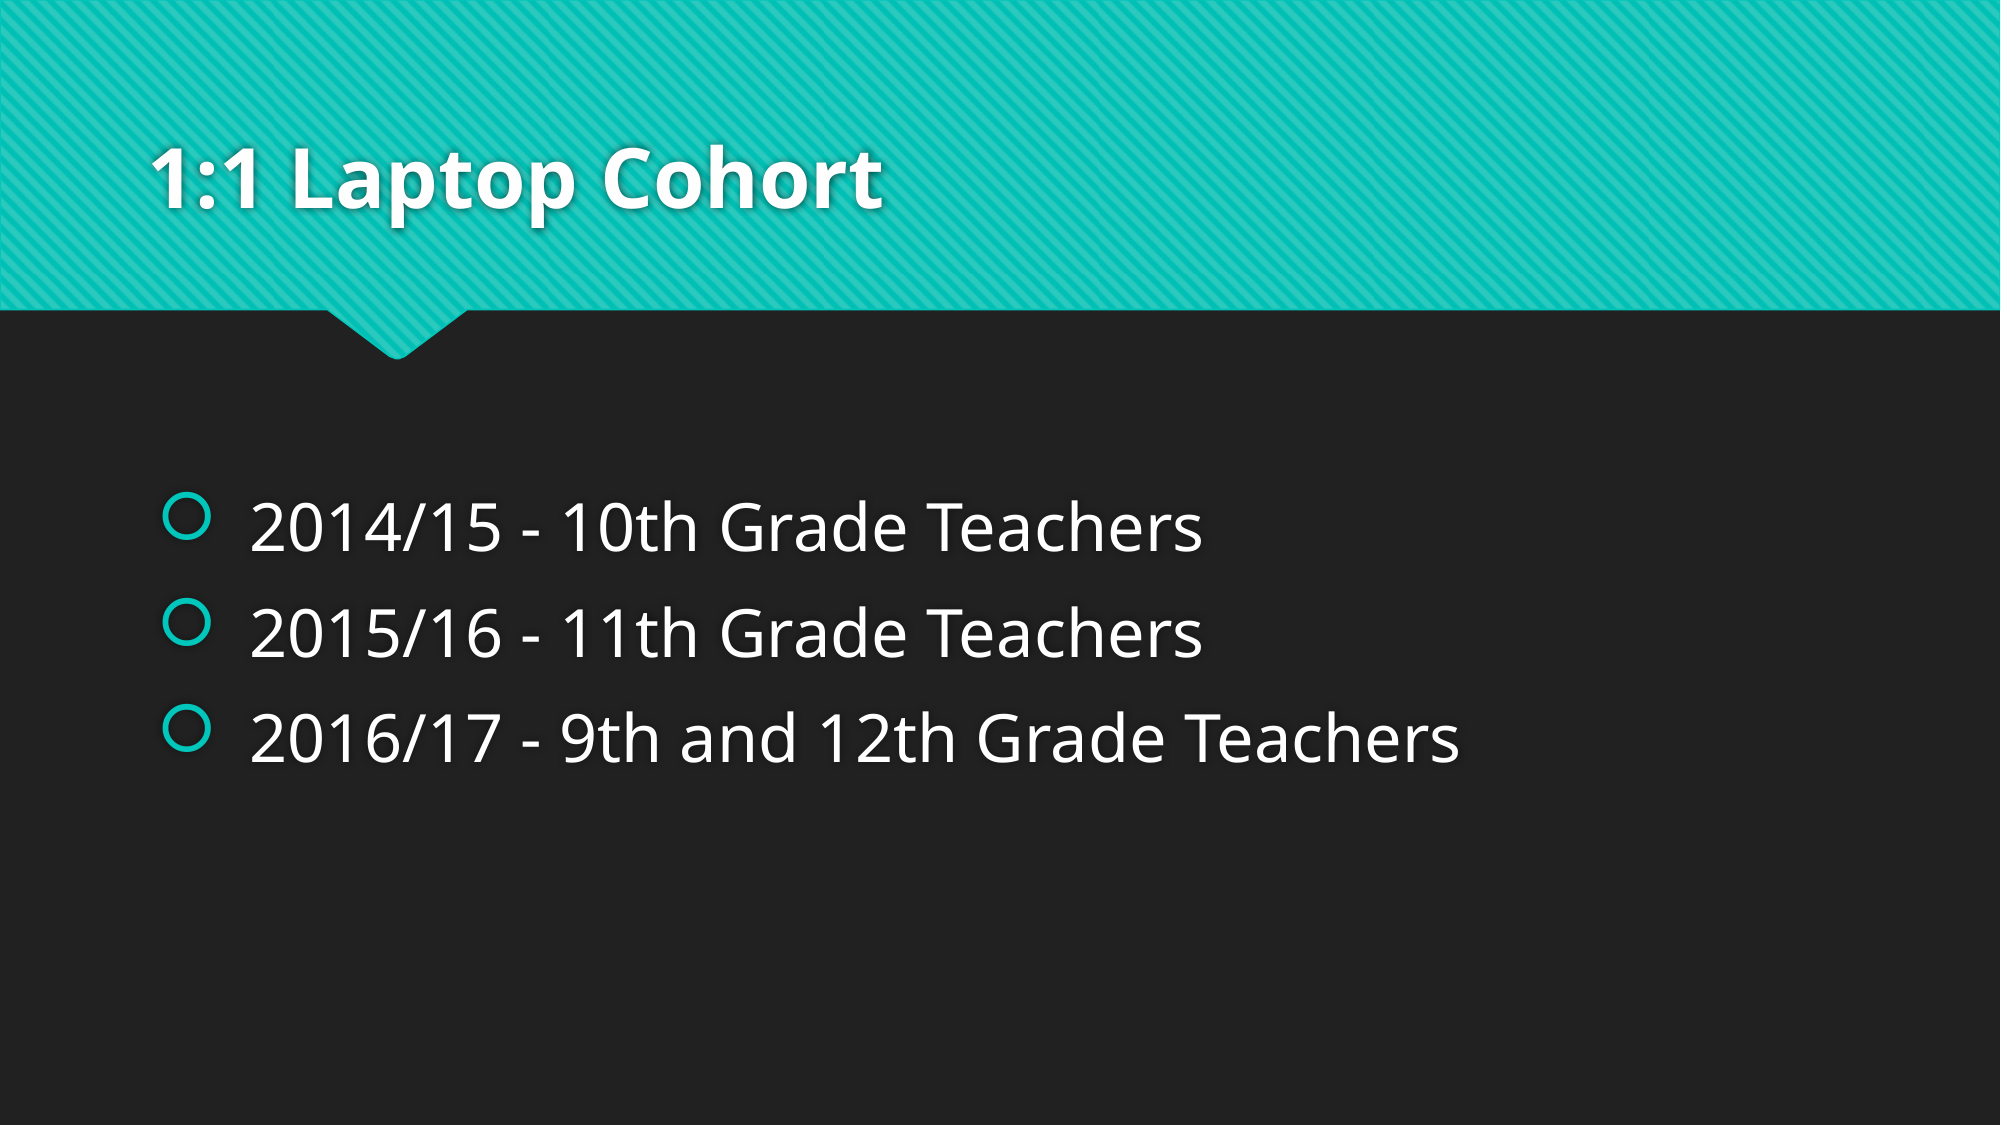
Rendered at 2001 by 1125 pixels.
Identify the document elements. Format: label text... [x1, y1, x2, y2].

list 2014/15 - 10th Grade Teachers 2015/16 - 11th Grade Teachers 2016/17 - 9th and 12th Grade Teachers [134, 364, 1866, 962]
title 1:1 Laptop Cohort [132, 73, 1868, 233]
